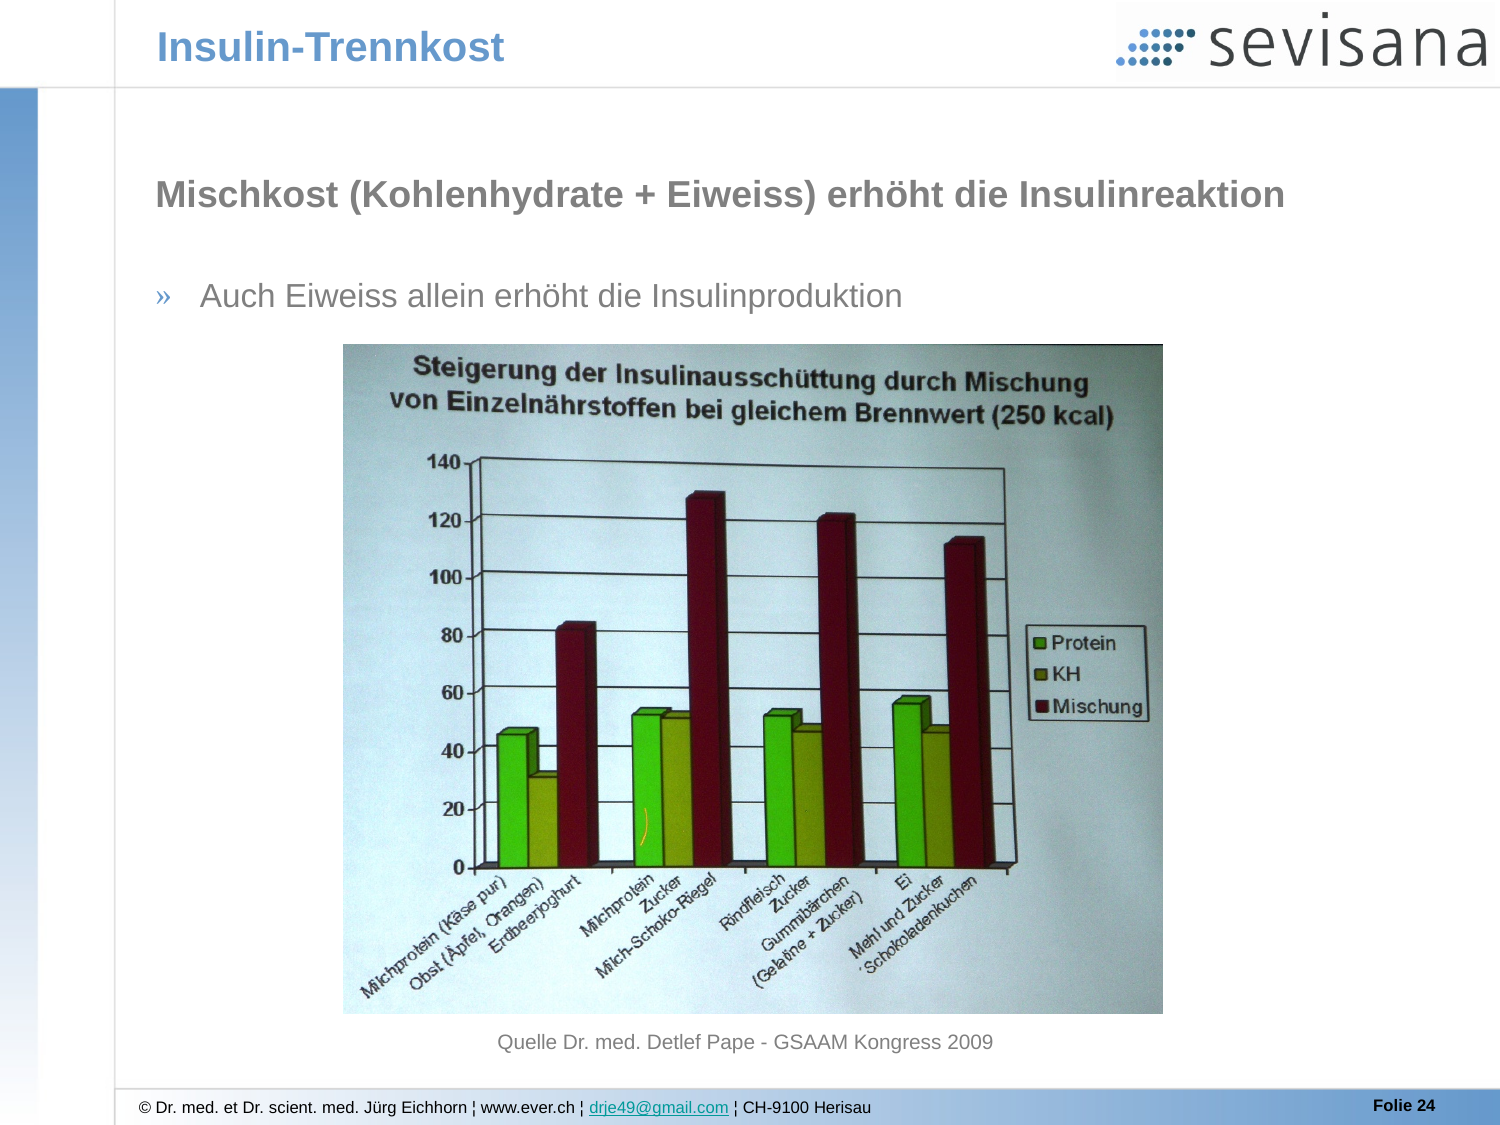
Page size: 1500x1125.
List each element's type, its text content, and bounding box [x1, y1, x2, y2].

title Insulin-Trennkost [141, 7, 1105, 83]
text_box Quelle Dr. med. Detlef Pape - GSAAM Kongress 2009 [378, 1023, 1119, 1061]
picture [0, 0, 1500, 1125]
list Mischkost (Kohlenhydrate + Eiweiss) erhöht die Insulinreaktion Auch Eiweiss allein erhöht die Insulinproduktion [140, 162, 1430, 1026]
